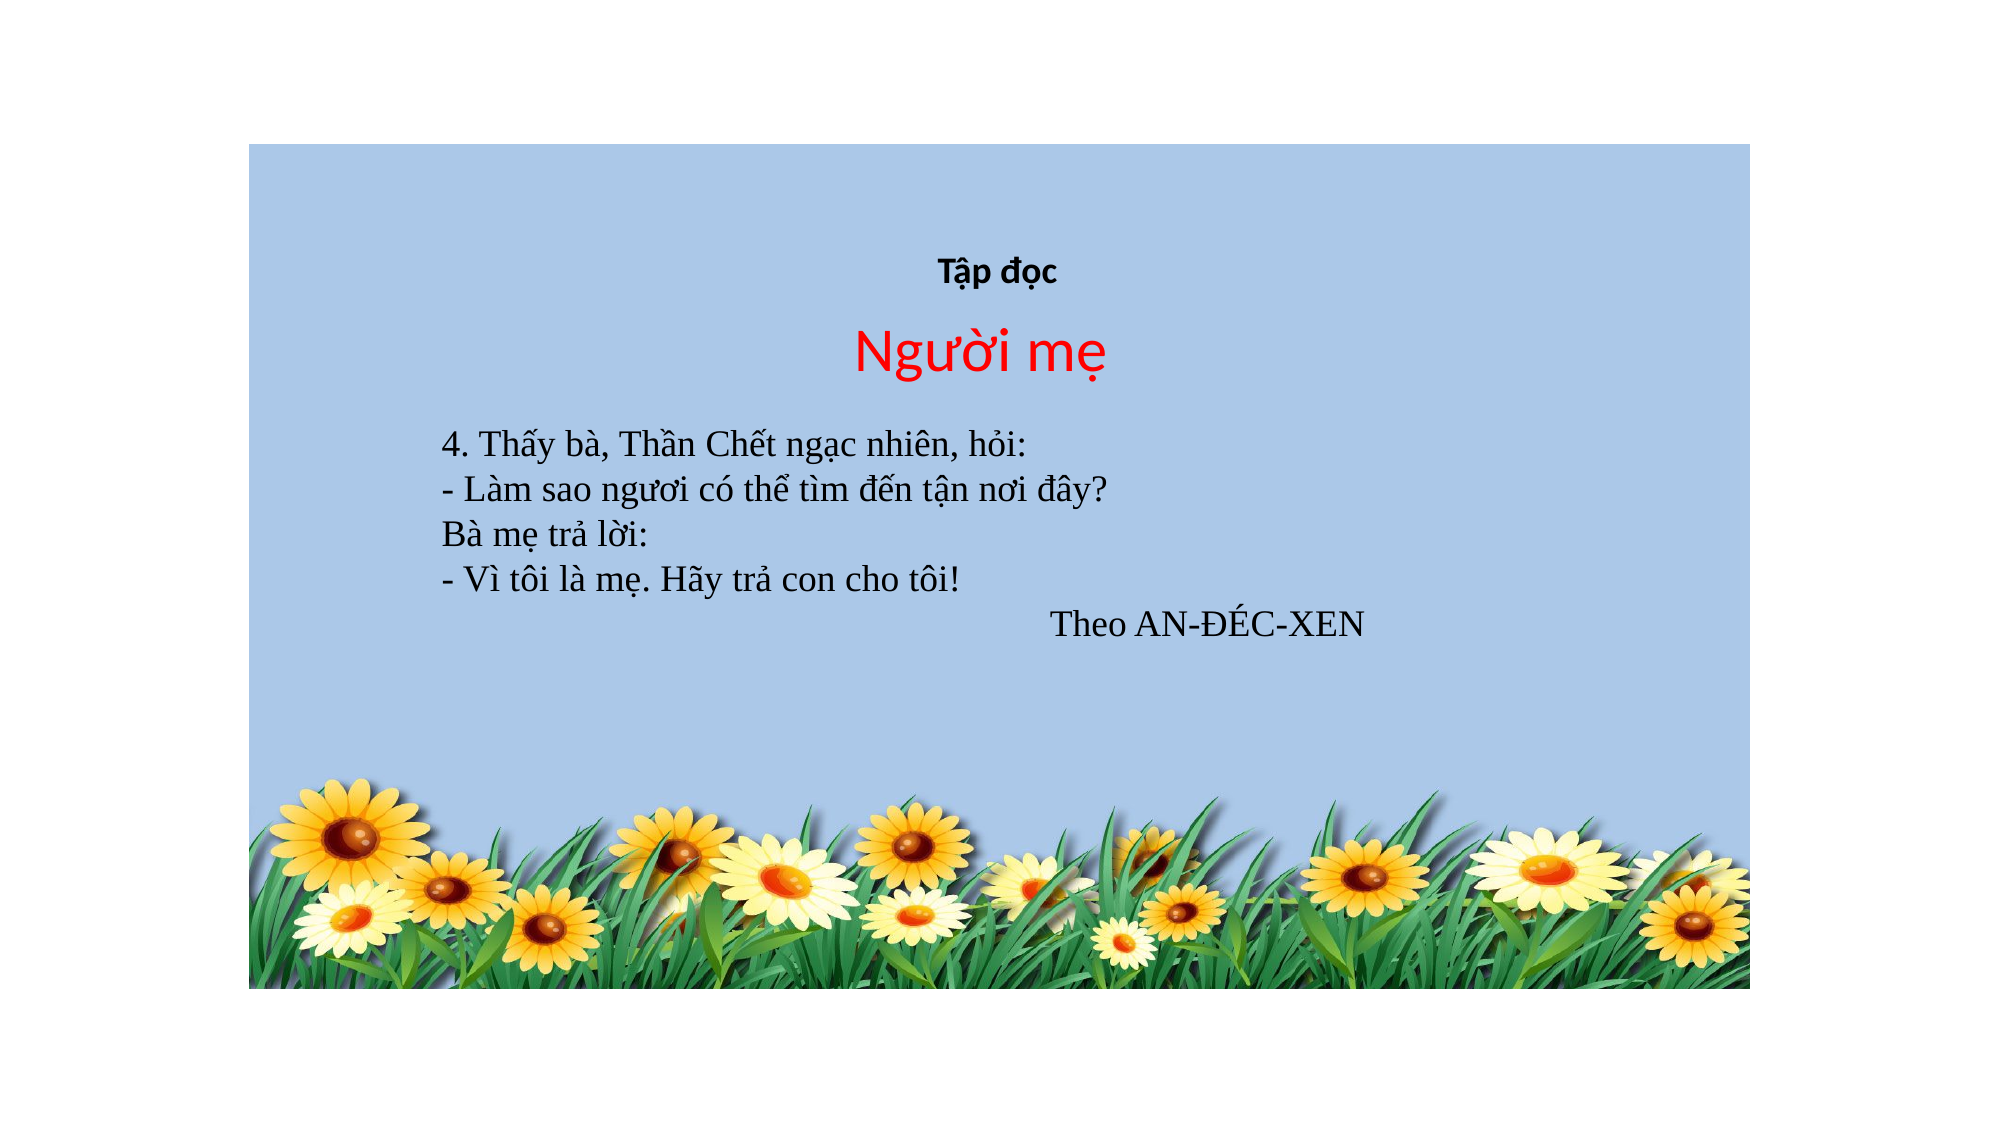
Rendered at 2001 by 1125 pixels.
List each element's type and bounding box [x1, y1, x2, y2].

picture [249, 144, 1751, 989]
